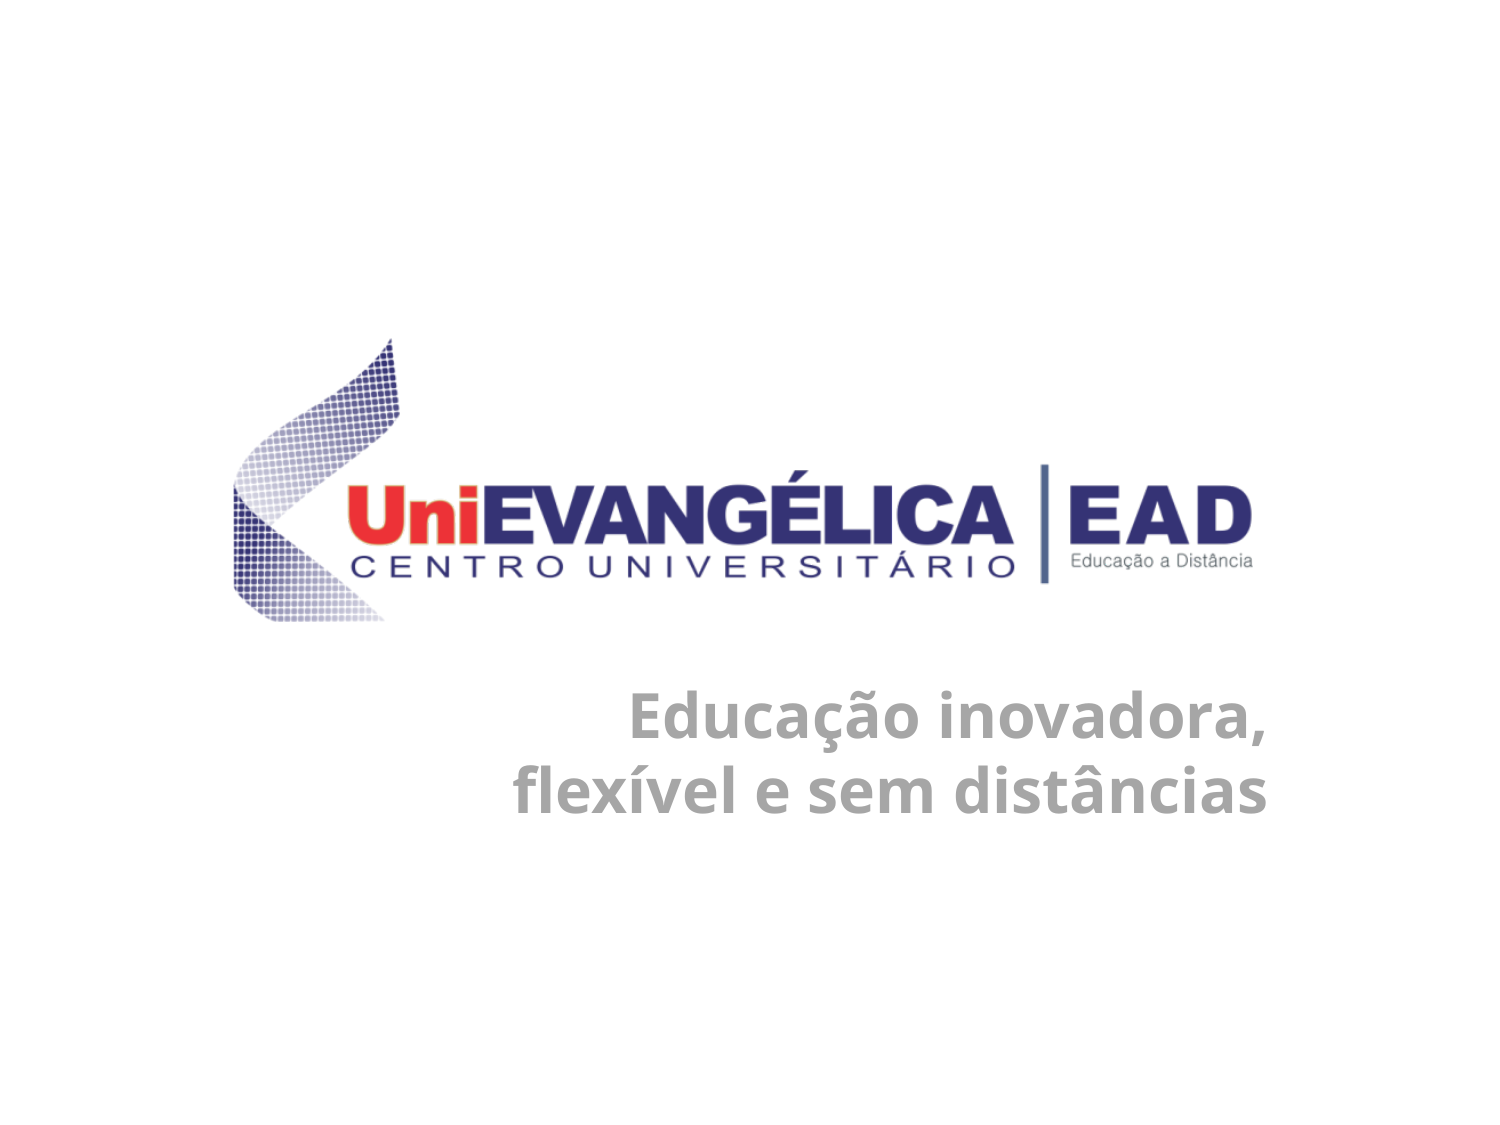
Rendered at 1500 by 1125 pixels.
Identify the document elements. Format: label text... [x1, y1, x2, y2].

text_box Educação inovadora, flexível e sem distâncias [497, 668, 1284, 834]
picture [233, 337, 1253, 622]
